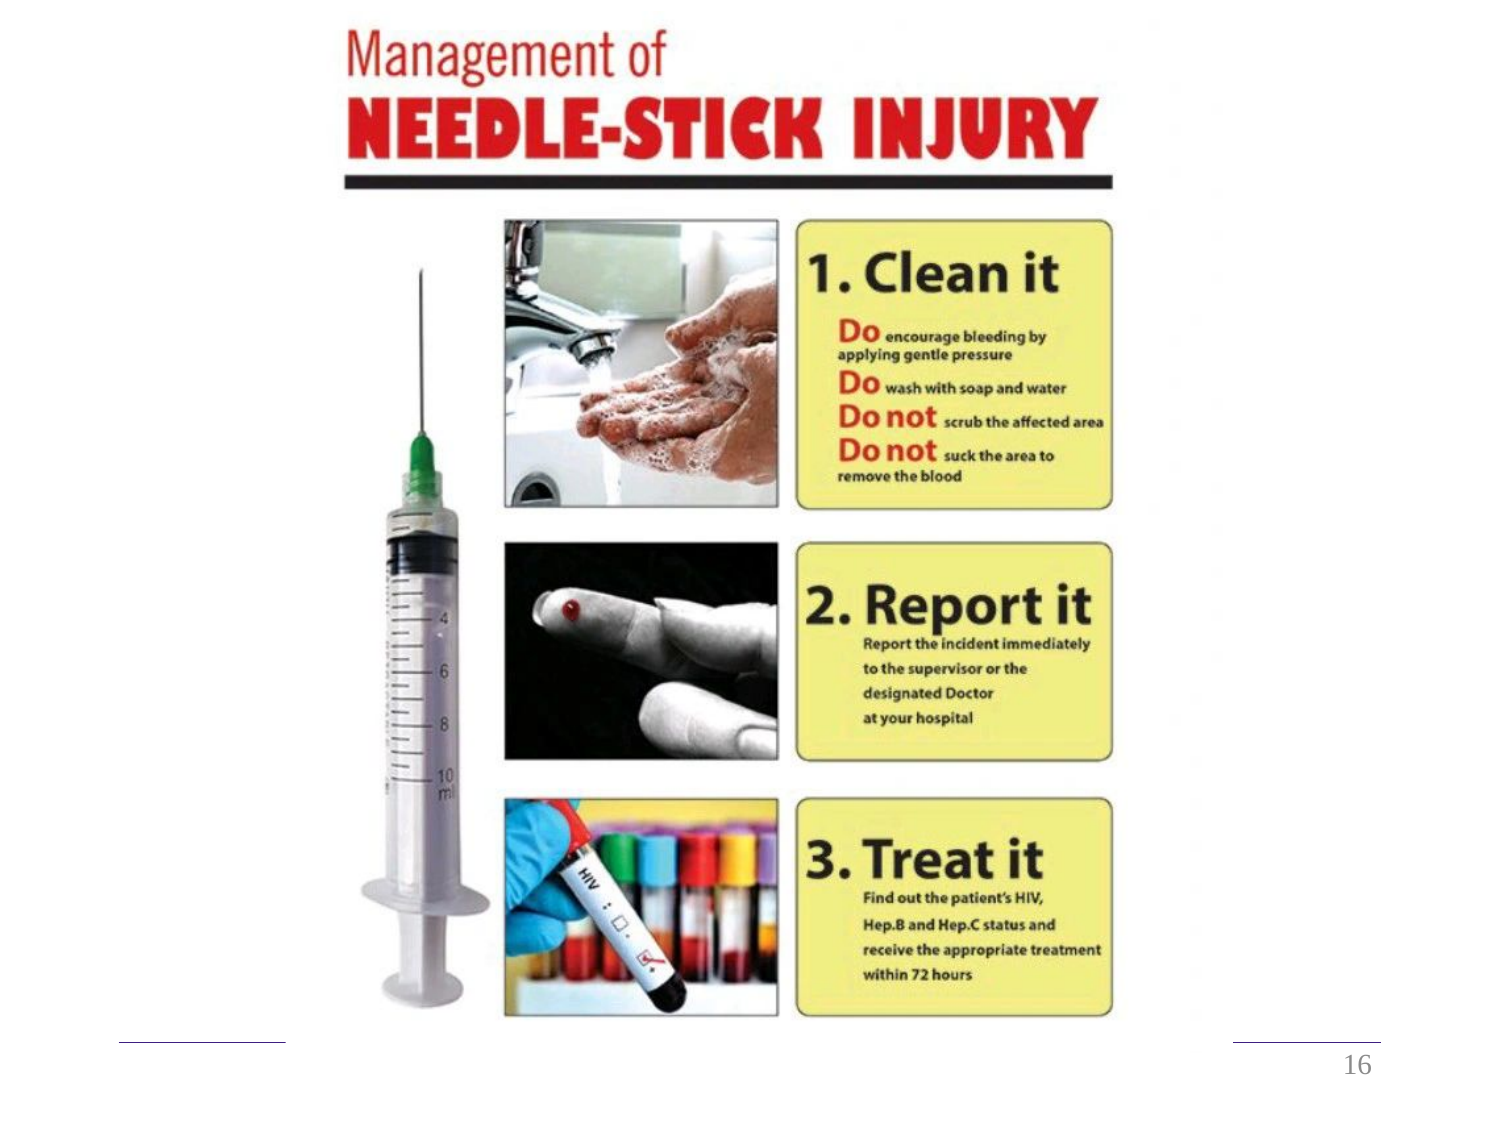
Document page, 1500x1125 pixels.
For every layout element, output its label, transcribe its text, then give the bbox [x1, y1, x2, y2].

picture [285, 10, 1234, 1053]
slide_number 17 [1074, 1025, 1388, 1100]
